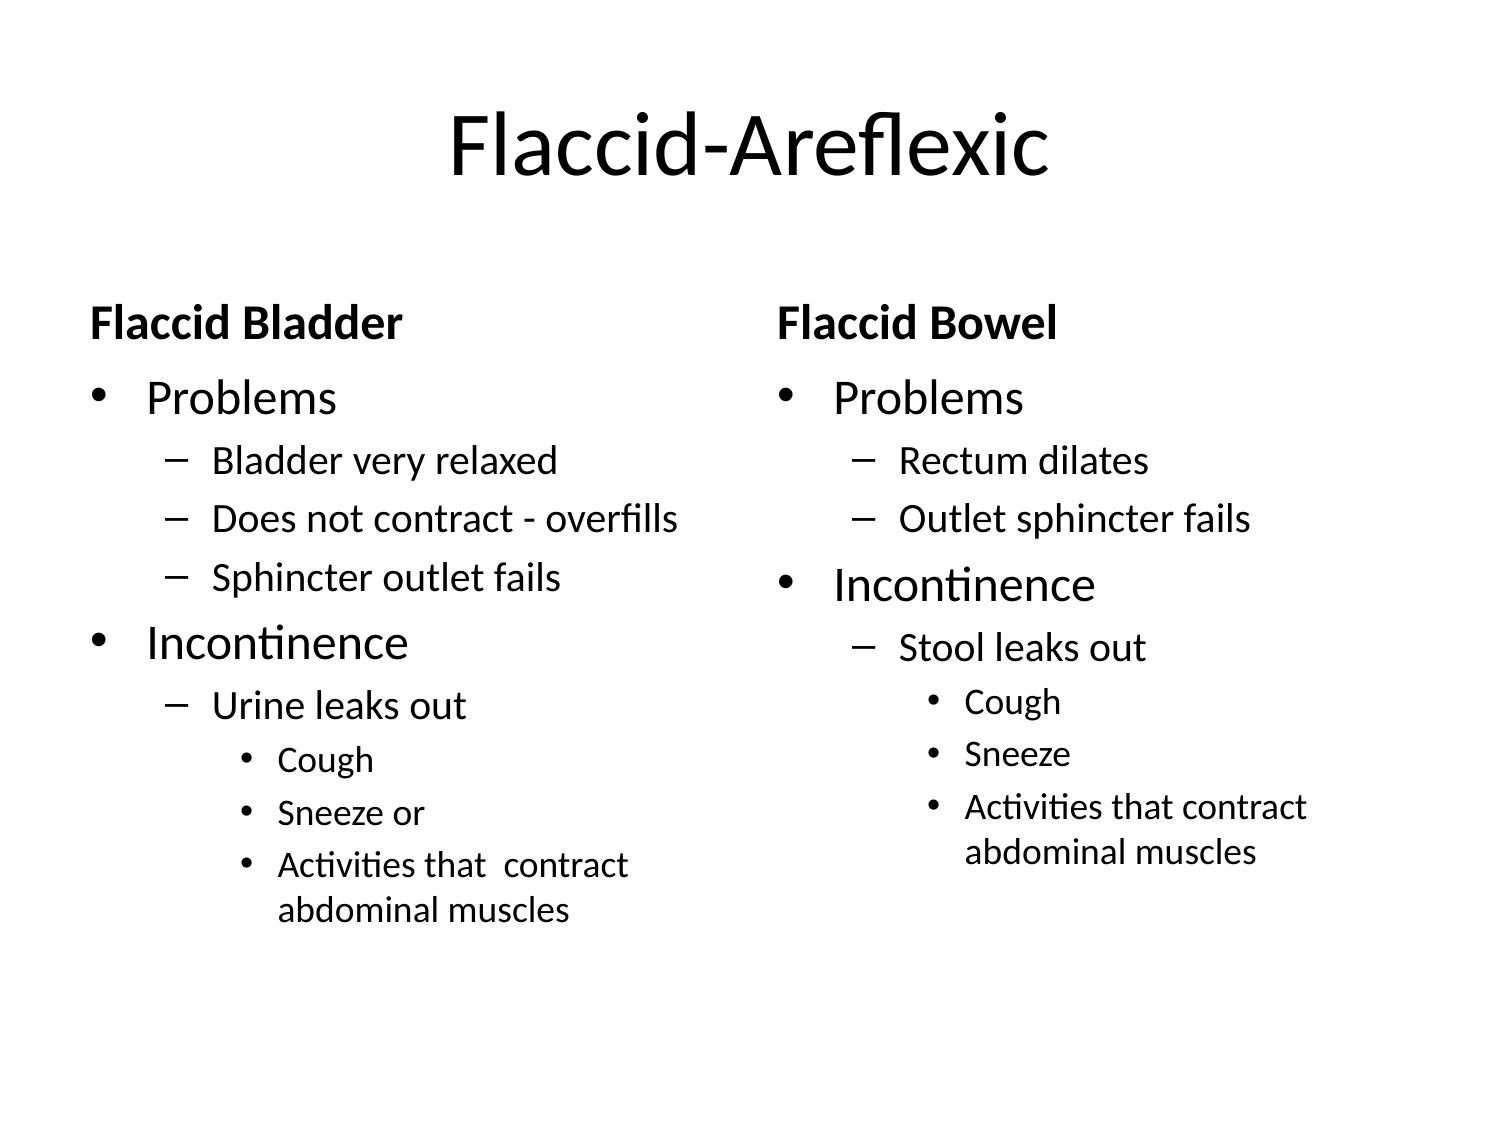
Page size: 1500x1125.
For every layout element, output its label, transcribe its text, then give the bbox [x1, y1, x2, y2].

list Flaccid Bowel [761, 251, 1425, 356]
list Problems Rectum dilates Outlet sphincter fails Incontinence Stool leaks out Cough Sneeze Activities that contract abdominal muscles [761, 356, 1425, 1005]
list Flaccid Bladder [75, 251, 738, 356]
title Flaccid-Areflexic [75, 45, 1425, 233]
list Problems Bladder very relaxed Does not contract - overfills Sphincter outlet fails Incontinence Urine leaks out Cough Sneeze or Activities that contract abdominal muscles [75, 356, 738, 1005]
